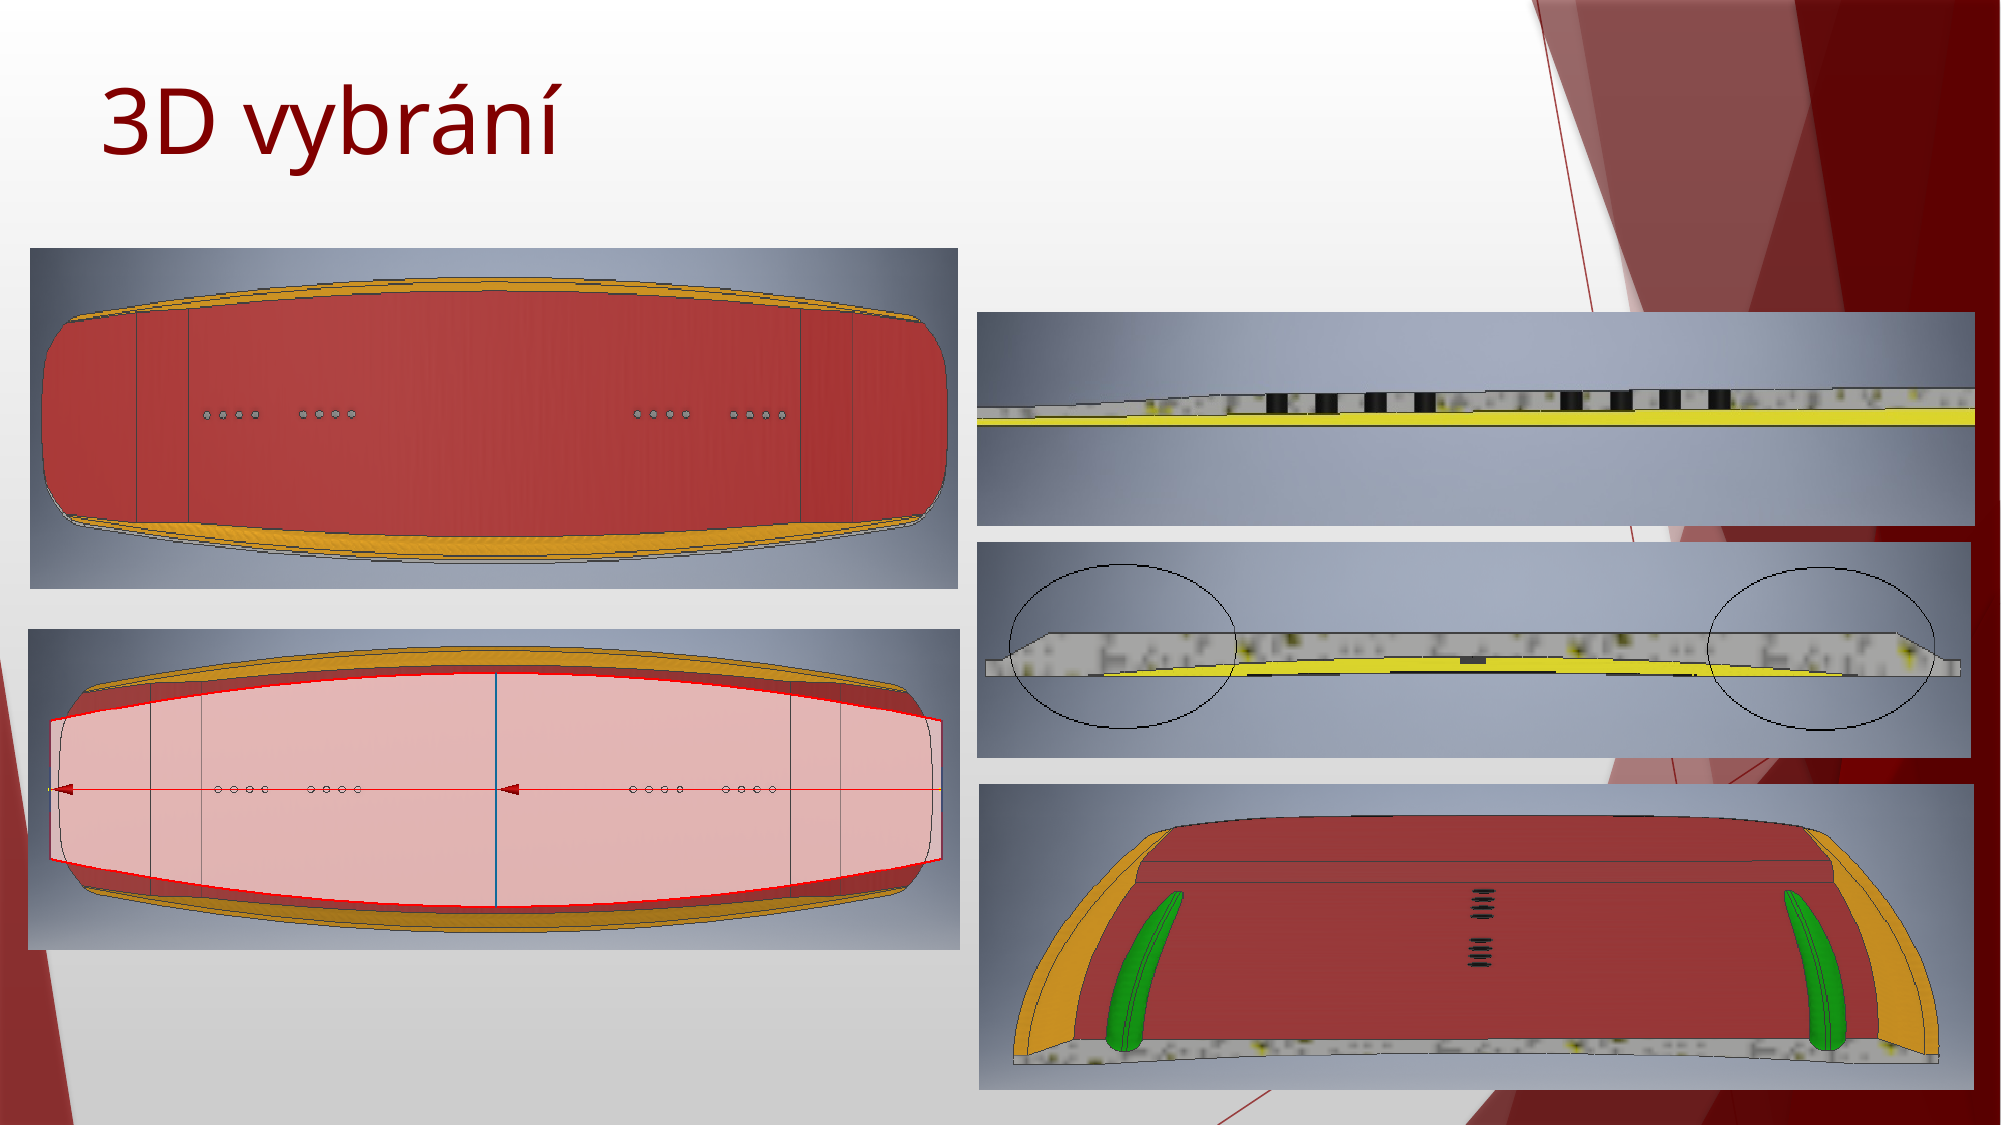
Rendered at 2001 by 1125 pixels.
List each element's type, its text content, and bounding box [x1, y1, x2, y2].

picture [978, 783, 1975, 1090]
picture [28, 629, 961, 950]
title 3D vybrání [85, 54, 1496, 320]
picture [29, 247, 959, 589]
picture [976, 541, 1972, 758]
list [976, 312, 1975, 527]
